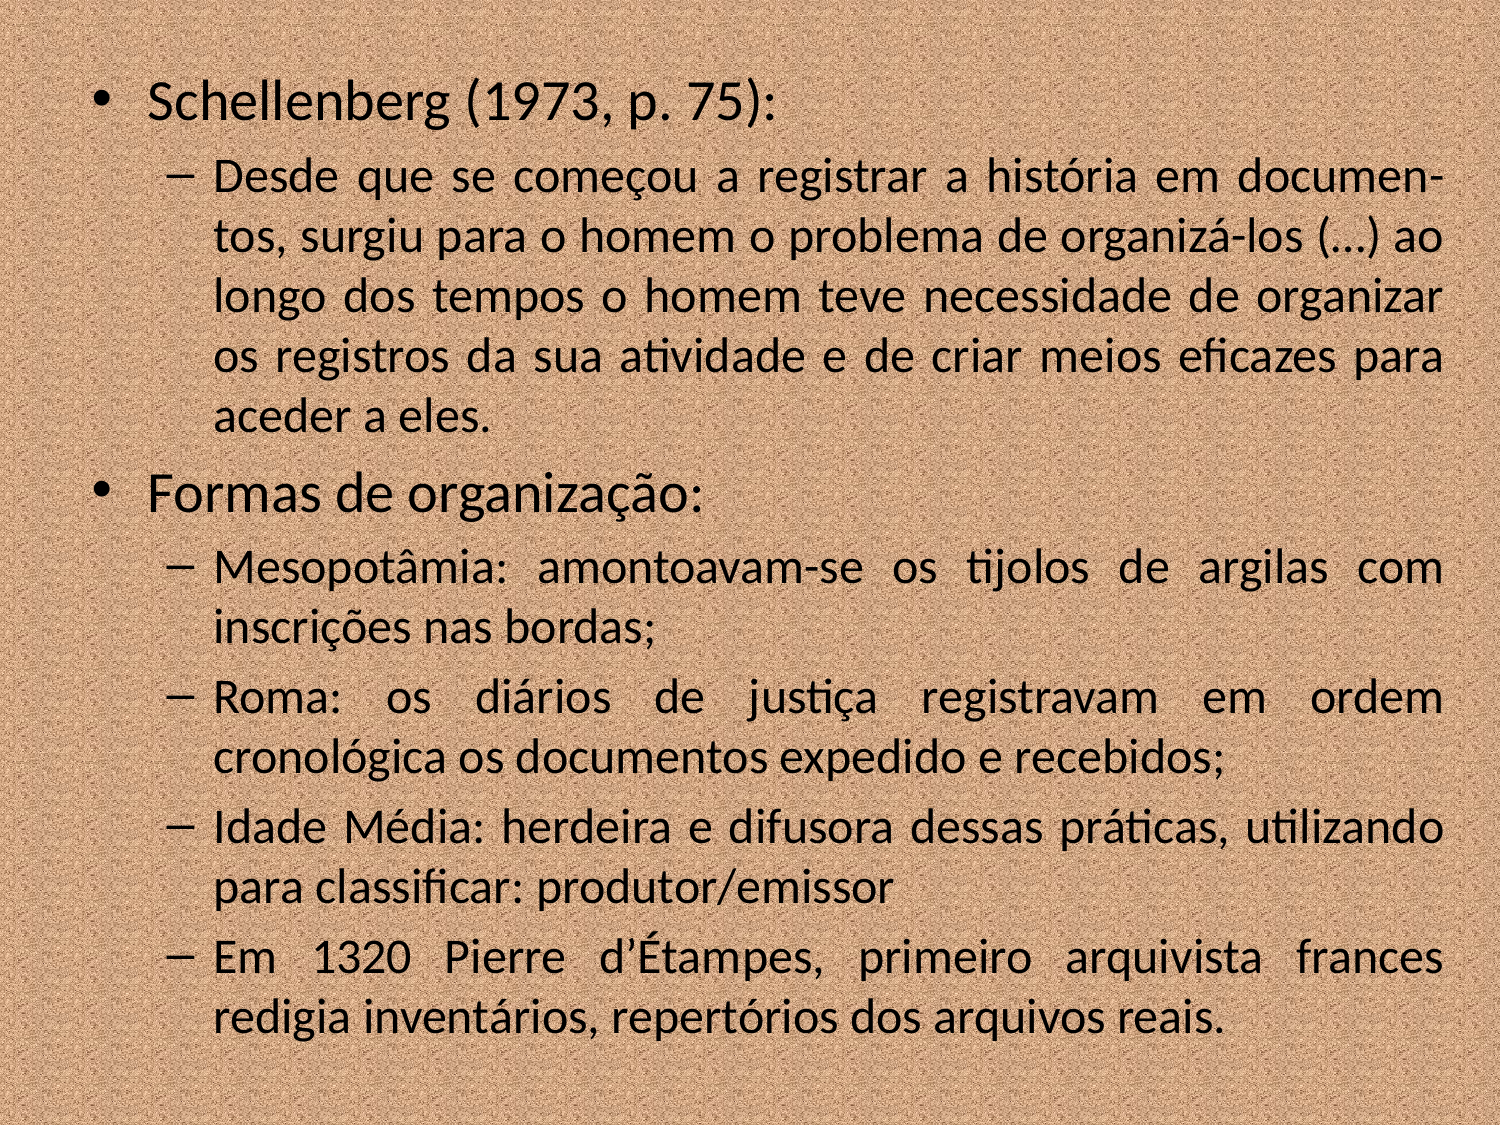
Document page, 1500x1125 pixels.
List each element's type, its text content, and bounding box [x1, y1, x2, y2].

list Schellenberg (1973, p. 75): Desde que se começou a registrar a história em documen-tos, surgiu para o homem o problema de organizá-los (…) ao longo dos tempos o homem teve necessidade de organizar os registros da sua atividade e de criar meios eficazes para aceder a eles. Formas de organização: Mesopotâmia: amontoavam-se os tijolos de argilas com inscrições nas bordas; Roma: os diários de justiça registravam em ordem cronológica os documentos expedido e recebidos; Idade Média: herdeira e difusora dessas práticas, utilizando para classificar: produtor/emissor Em 1320 Pierre d’Étampes, primeiro arquivista frances redigia inventários, repertórios dos arquivos reais. [76, 54, 1461, 1083]
